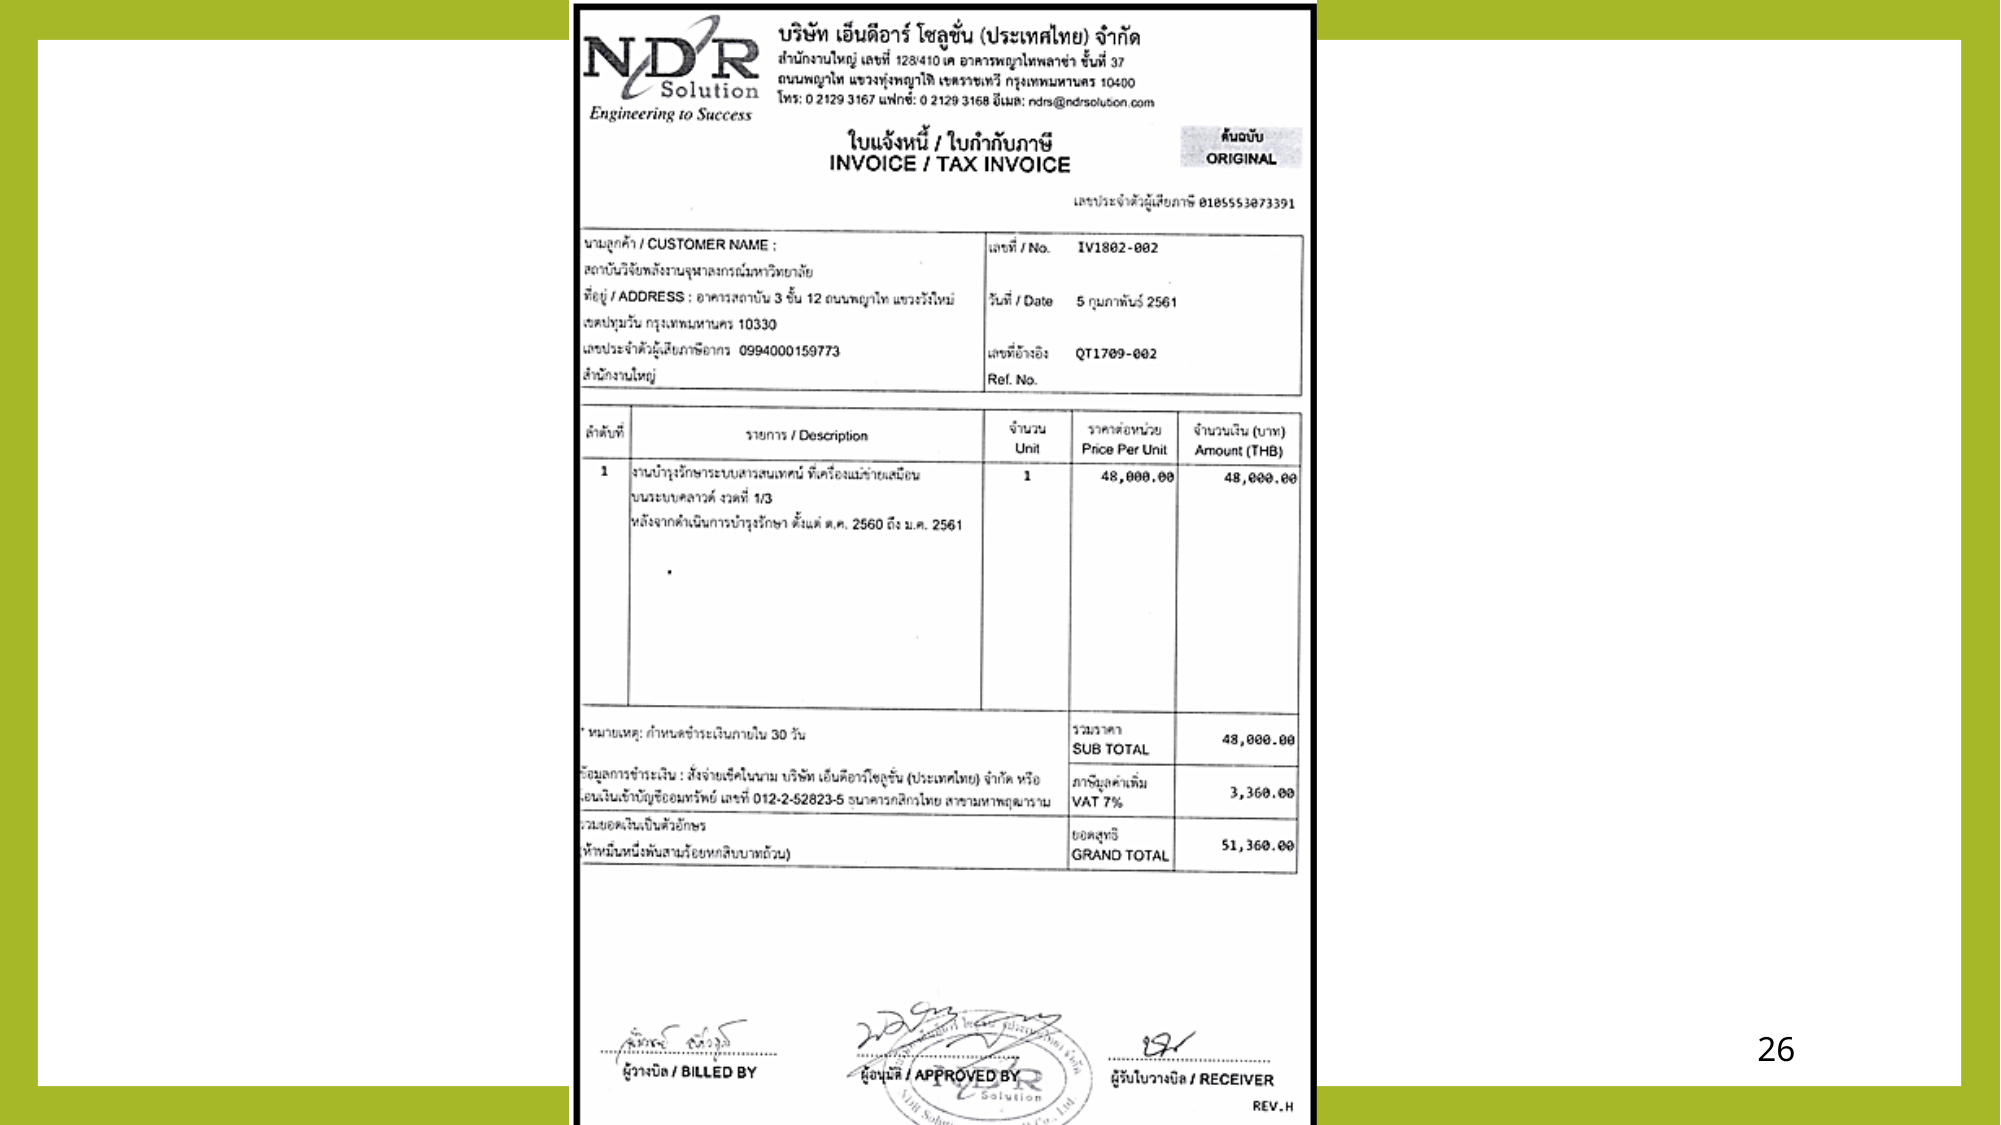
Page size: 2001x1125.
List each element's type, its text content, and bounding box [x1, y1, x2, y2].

slide_number 26 [1530, 1020, 1811, 1081]
picture [568, 0, 1318, 1125]
